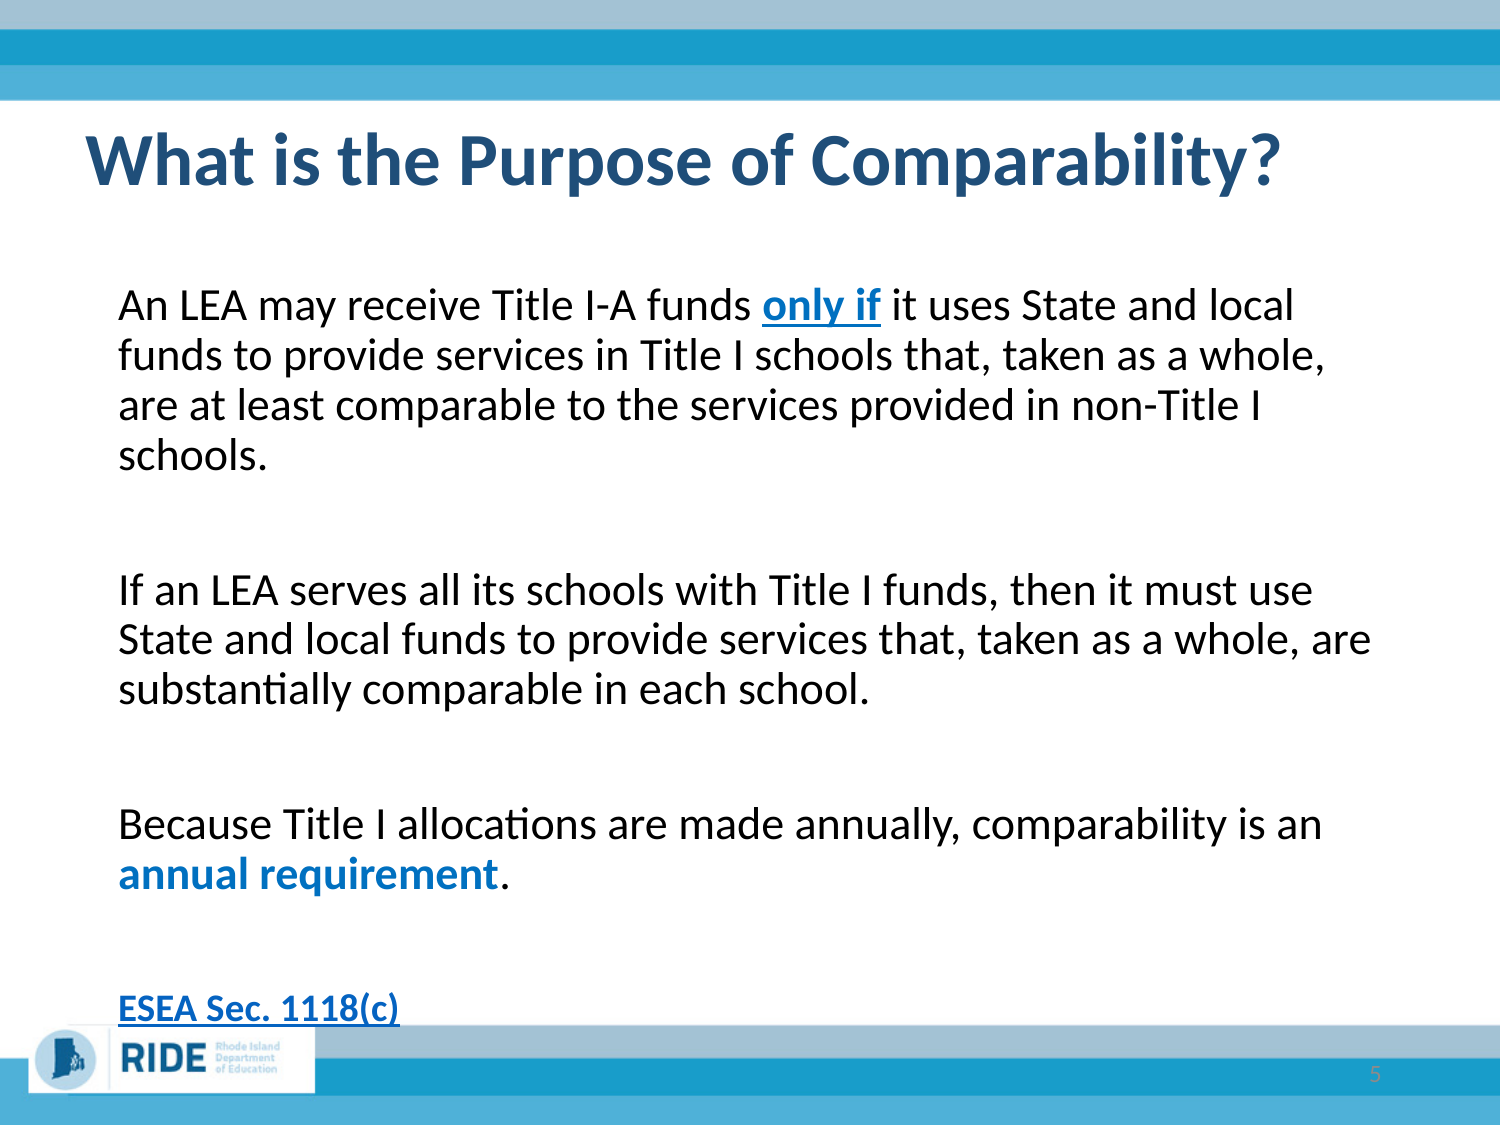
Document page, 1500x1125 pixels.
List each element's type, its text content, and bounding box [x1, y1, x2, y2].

title What is the Purpose of Comparability? [70, 97, 1364, 316]
list An LEA may receive Title I-A funds only if it uses State and local funds to provide services in Title I schools that, taken as a whole, are at least comparable to the services provided in non-Title I schools. If an LEA serves all its schools with Title I funds, then it must use State and local funds to provide services that, taken as a whole, are substantially comparable in each school. Because Title I allocations are made annually, comparability is an annual requirement. ESEA Sec. 1118(c) [103, 273, 1397, 1044]
picture [0, 0, 1500, 1125]
slide_number 5 [1059, 1042, 1397, 1103]
